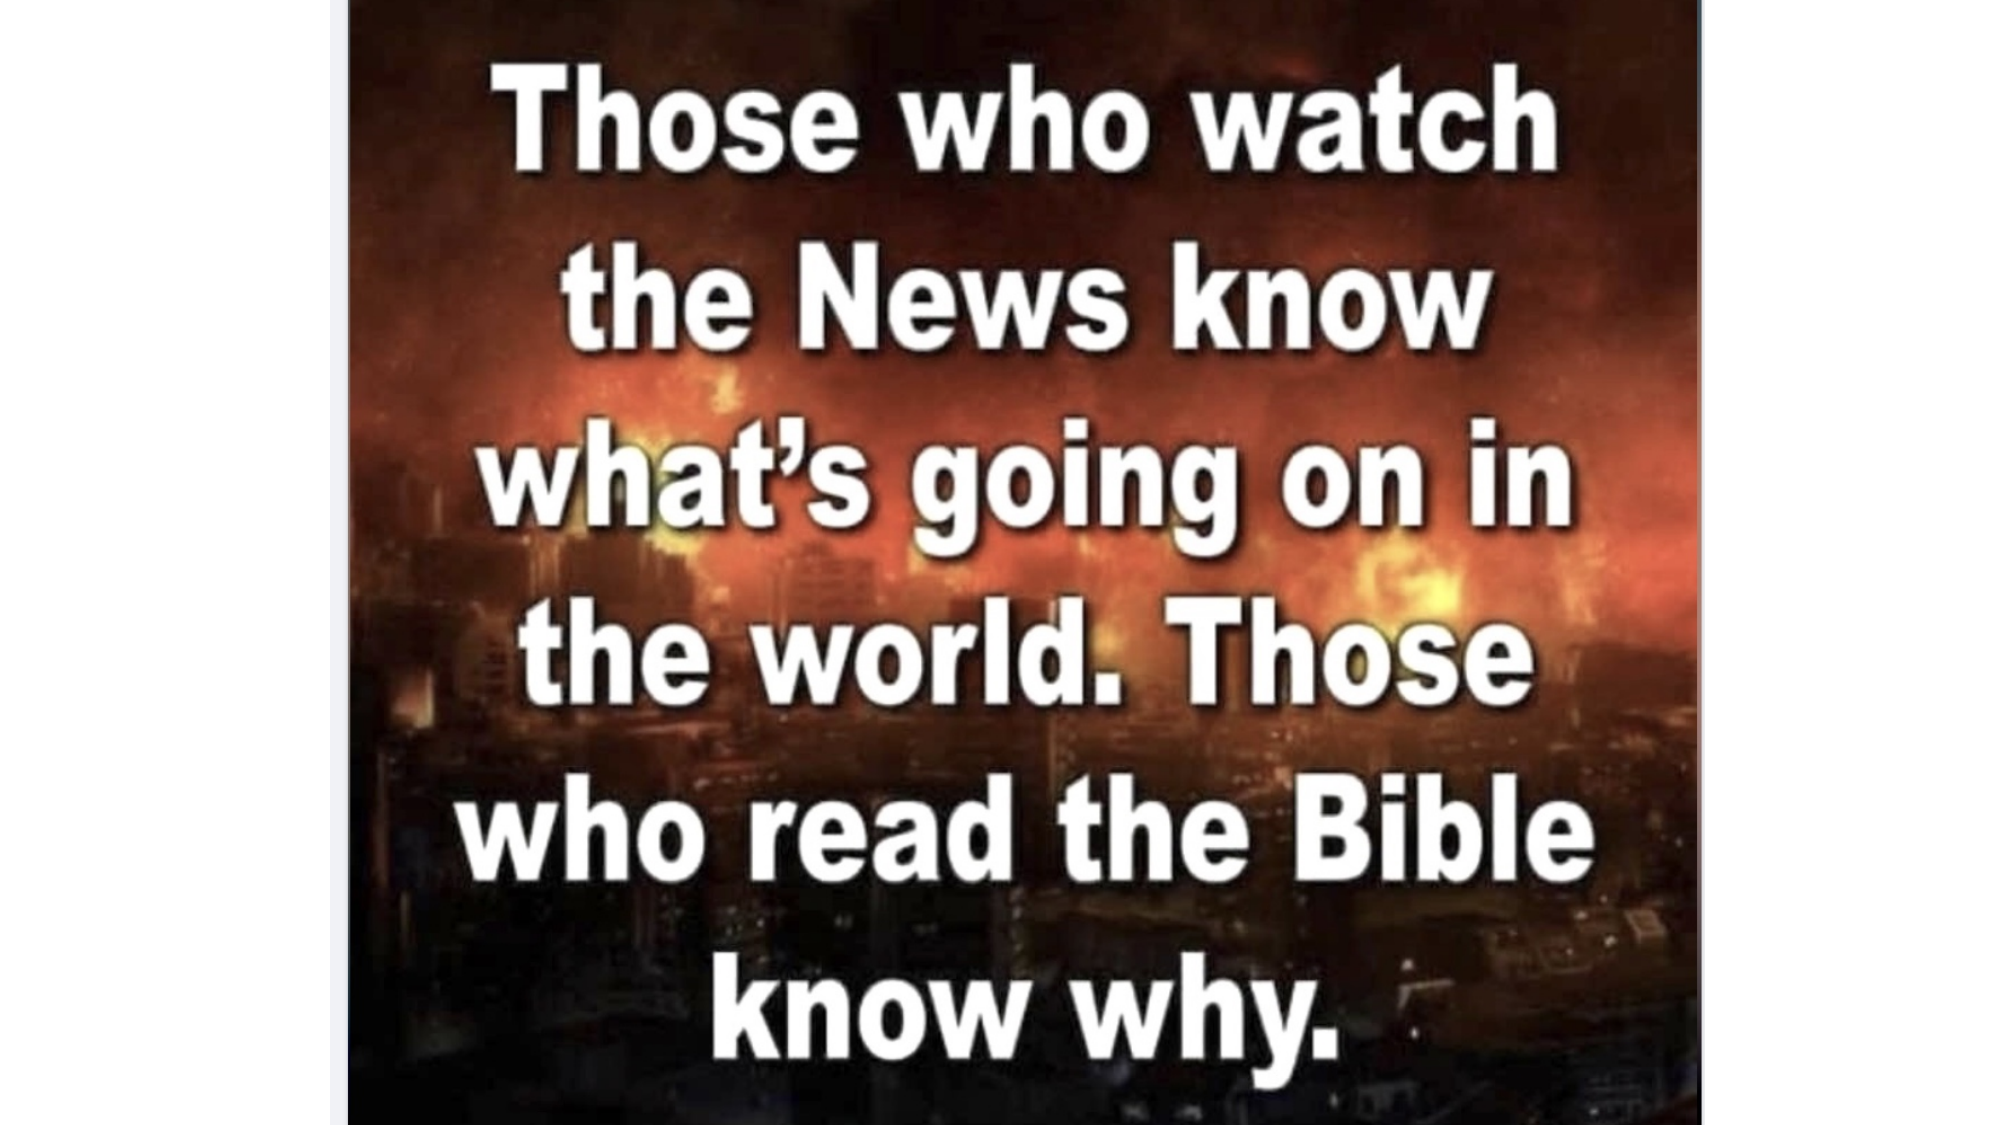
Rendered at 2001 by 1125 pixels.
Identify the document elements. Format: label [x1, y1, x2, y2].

picture [330, 0, 1705, 1125]
